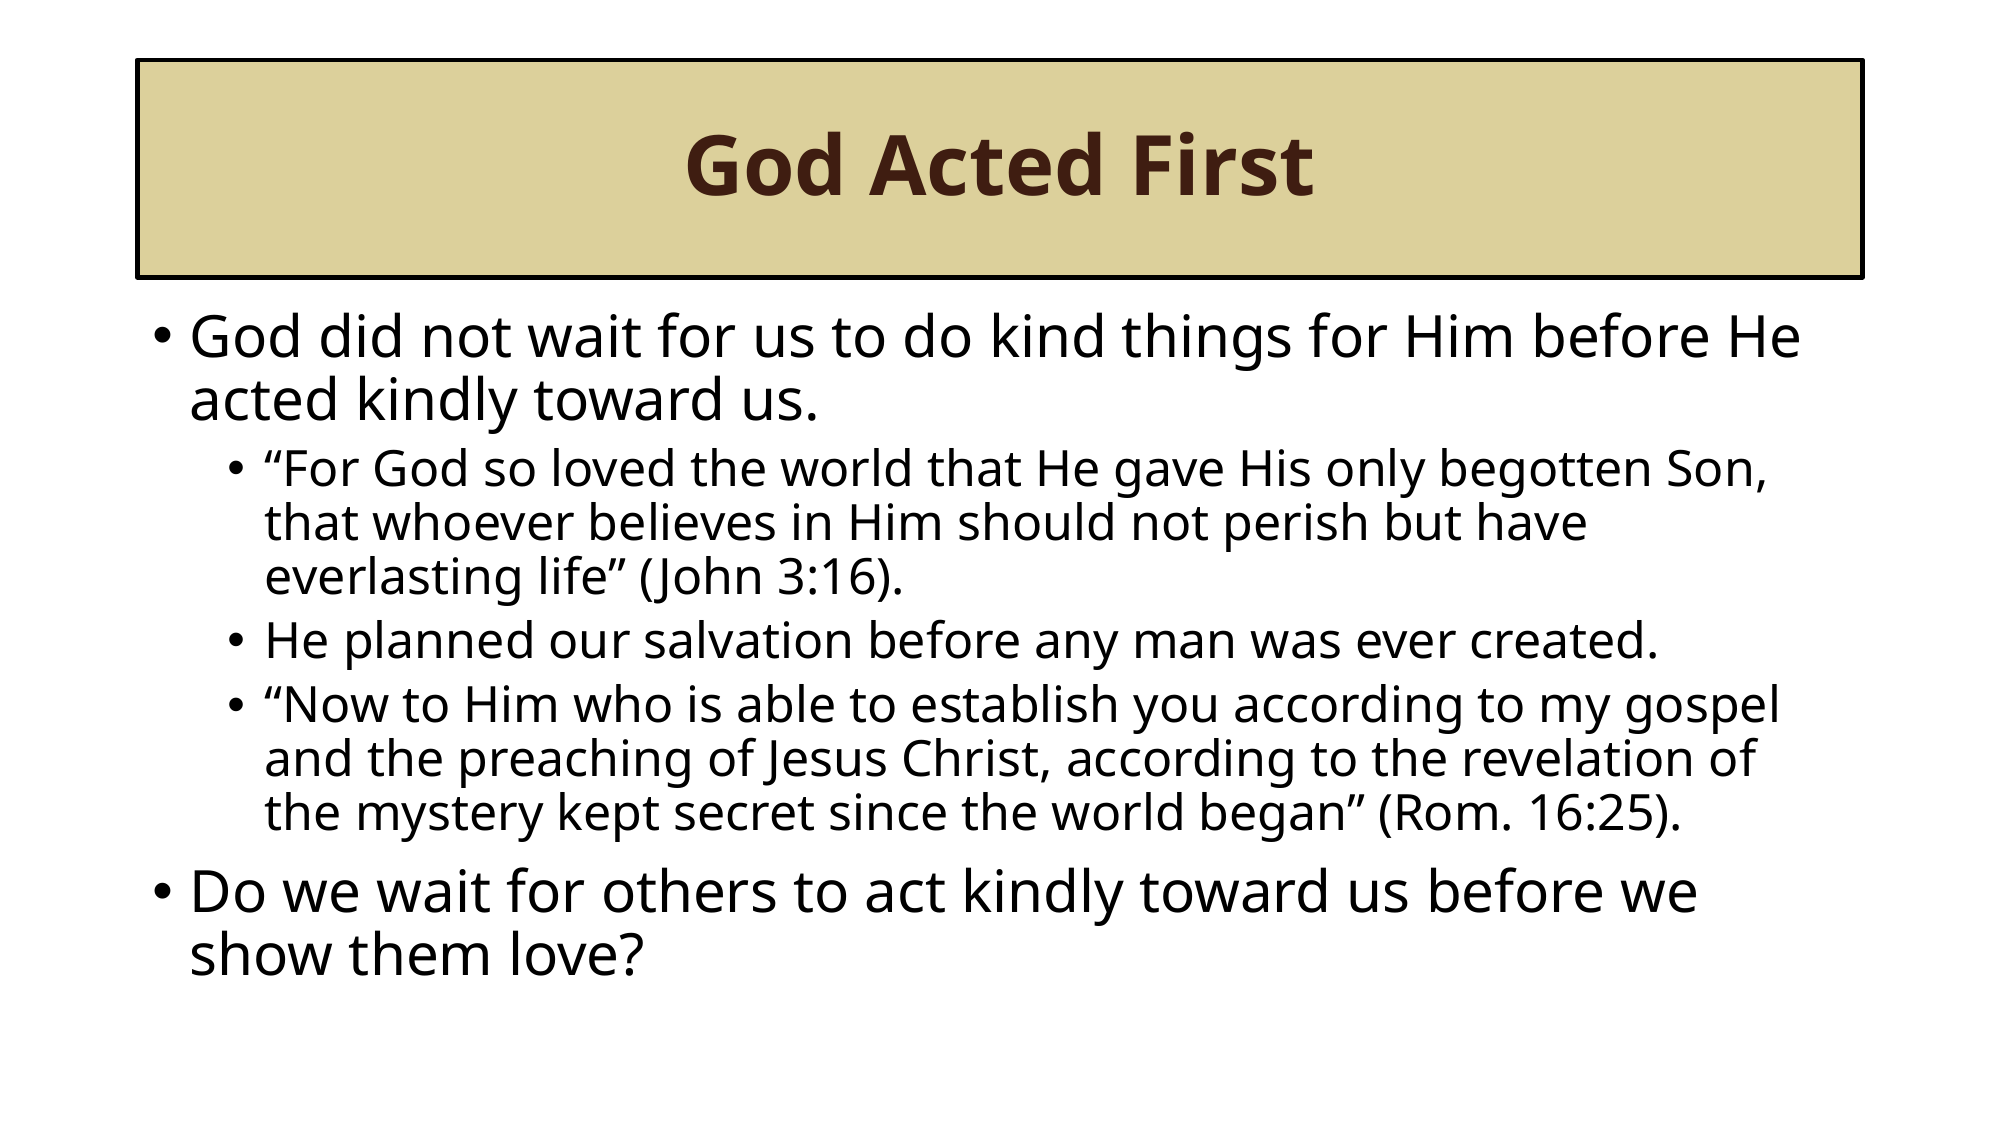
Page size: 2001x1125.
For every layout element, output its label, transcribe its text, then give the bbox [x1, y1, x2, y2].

list God did not wait for us to do kind things for Him before He acted kindly toward us. “For God so loved the world that He gave His only begotten Son, that whoever believes in Him should not perish but have everlasting life” (John 3:16). He planned our salvation before any man was ever created. “Now to Him who is able to establish you according to my gospel and the preaching of Jesus Christ, according to the revelation of the mystery kept secret since the world began” (Rom. 16:25). Do we wait for others to act kindly toward us before we show them love? [137, 299, 1863, 1014]
title God Acted First [135, 58, 1865, 280]
